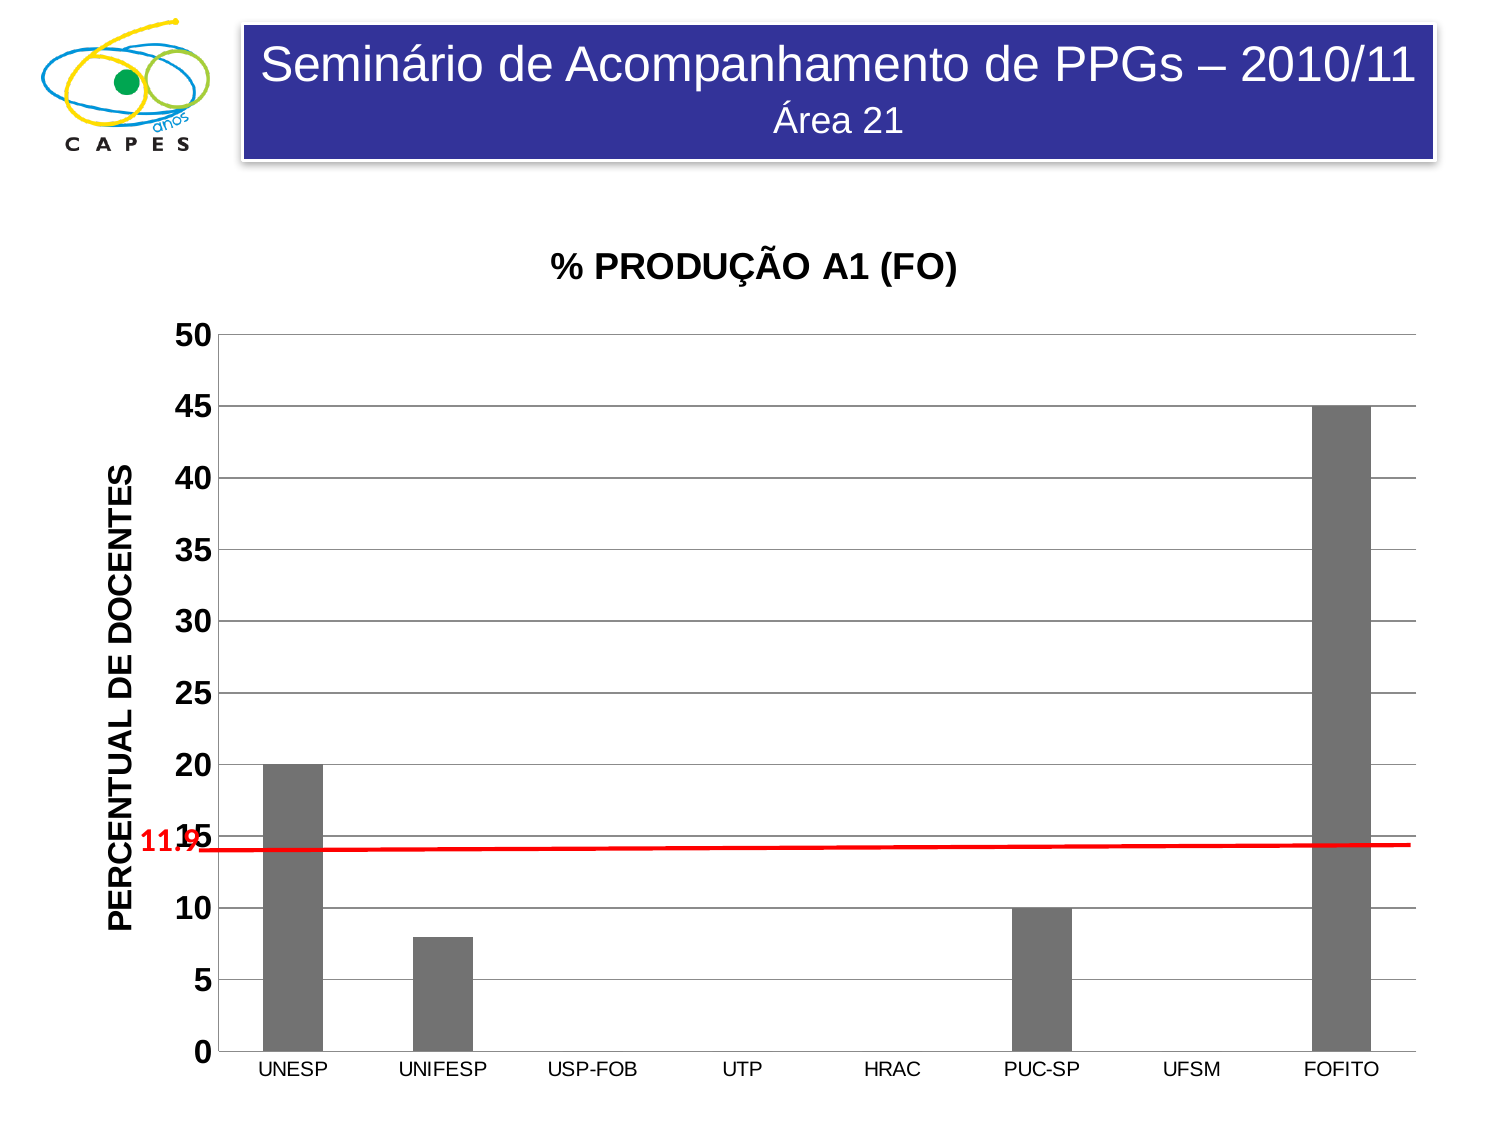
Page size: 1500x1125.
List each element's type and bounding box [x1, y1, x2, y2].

picture [41, 18, 210, 151]
chart [64, 207, 1445, 1099]
